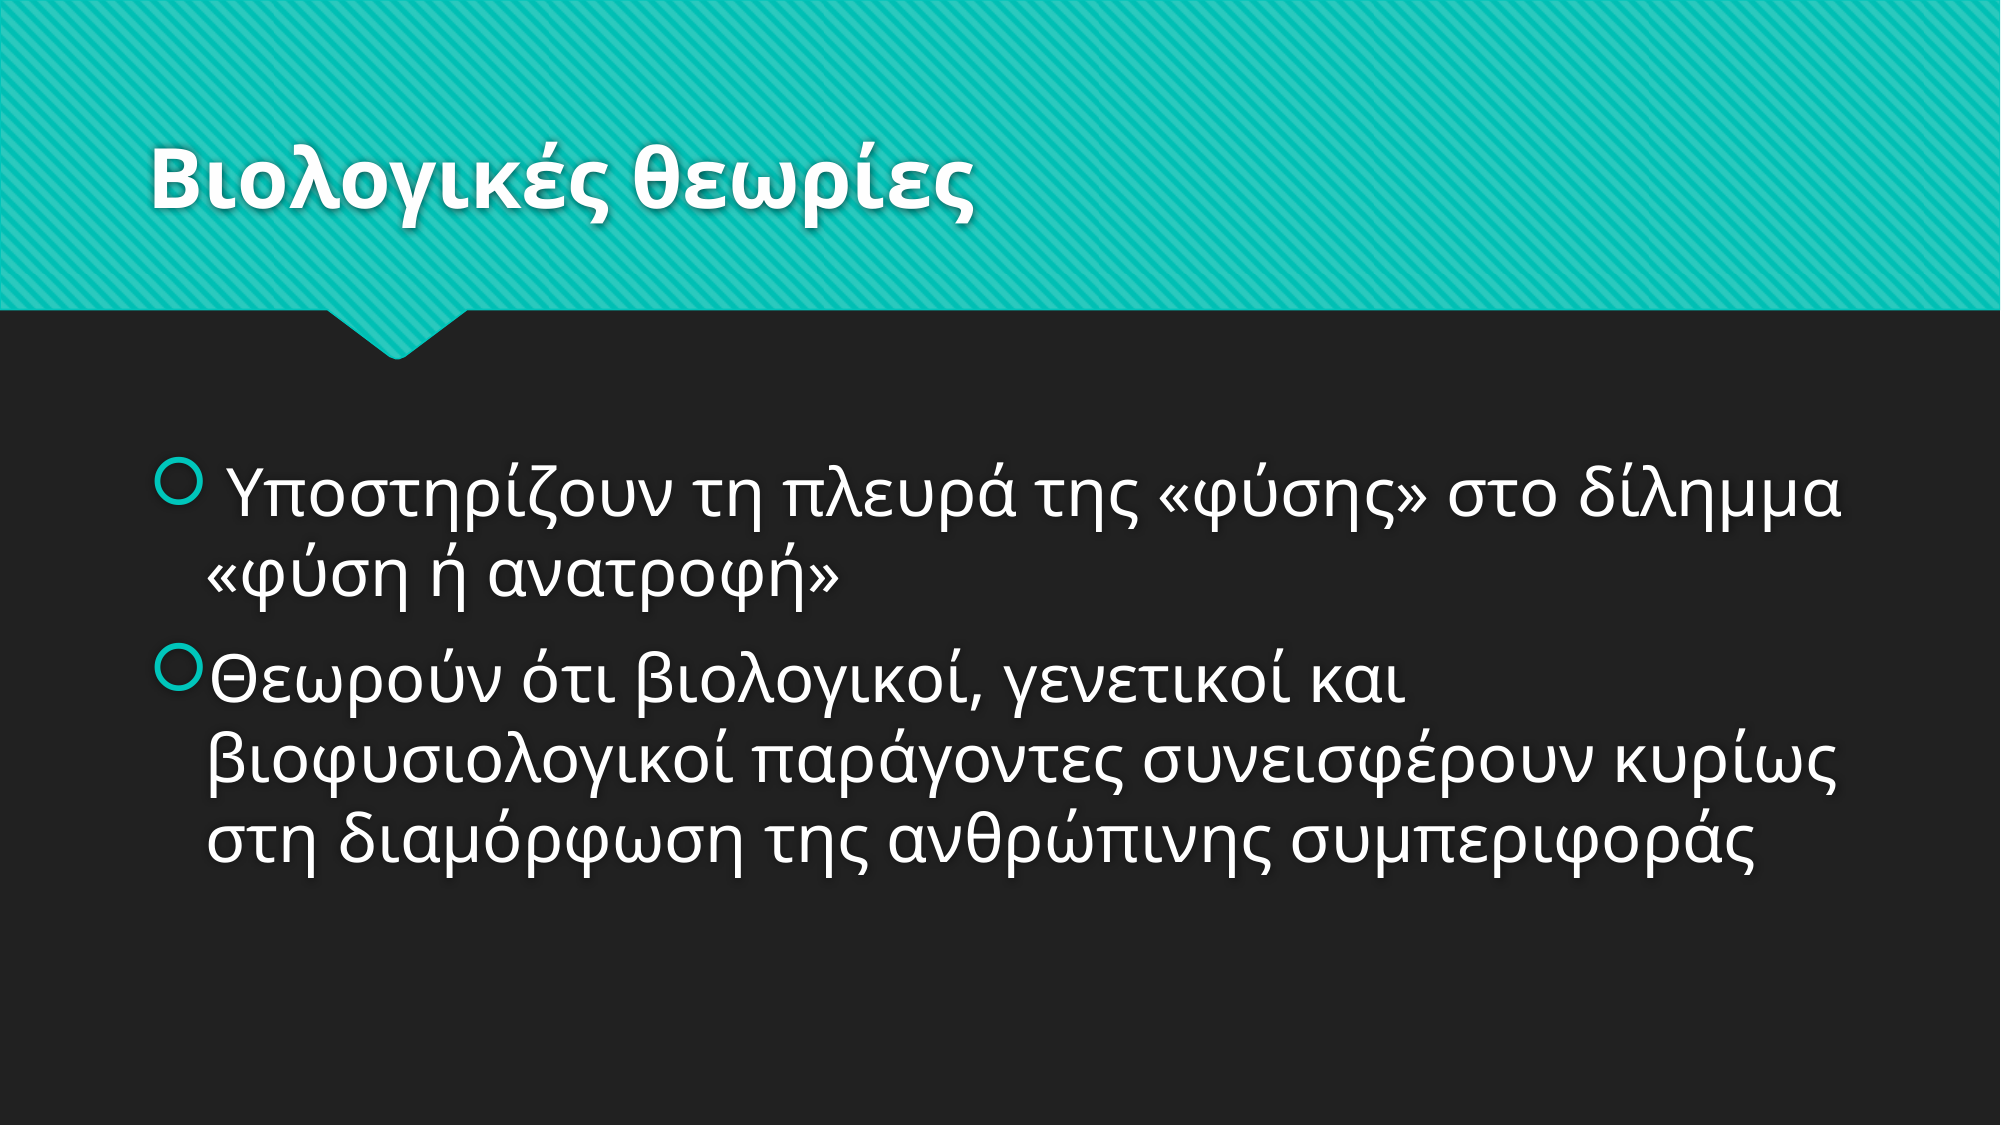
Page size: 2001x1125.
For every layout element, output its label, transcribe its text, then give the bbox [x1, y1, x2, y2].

list Υποστηρίζουν τη πλευρά της «φύσης» στο δίλημμα «φύση ή ανατροφή» Θεωρούν ότι βιολογικοί, γενετικοί και βιοφυσιολογικοί παράγοντες συνεισφέρουν κυρίως στη διαμόρφωση της ανθρώπινης συμπεριφοράς [134, 364, 1866, 962]
title Βιολογικές θεωρίες [132, 73, 1868, 233]
